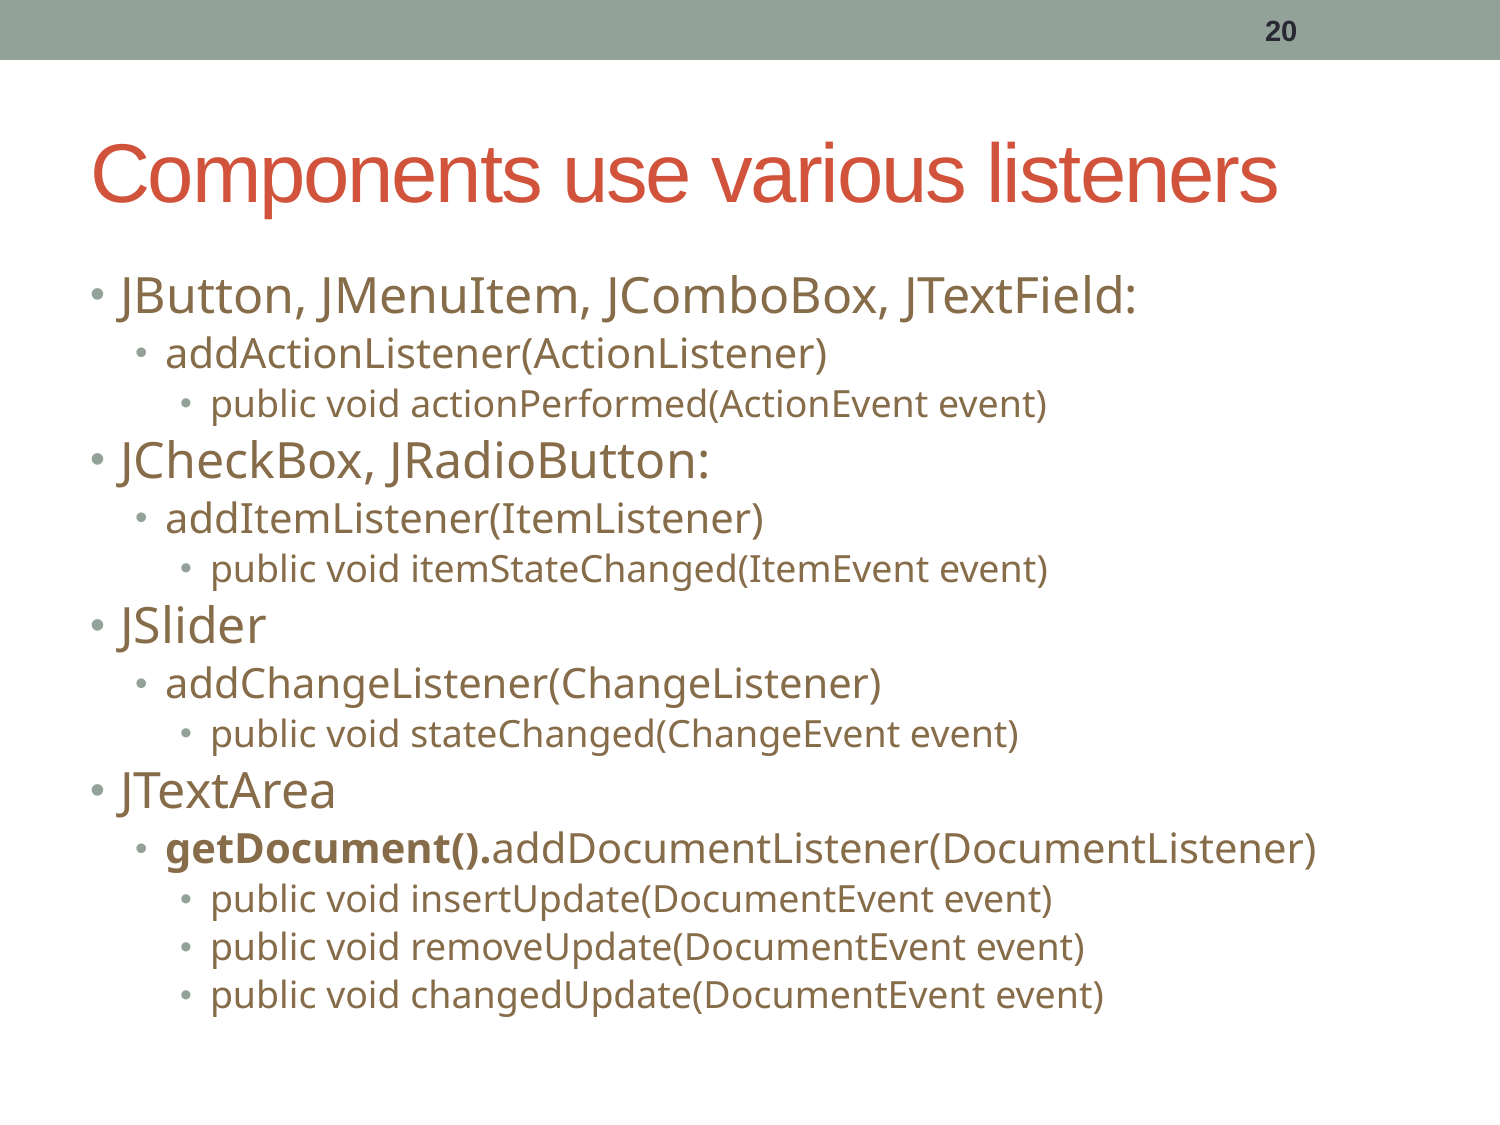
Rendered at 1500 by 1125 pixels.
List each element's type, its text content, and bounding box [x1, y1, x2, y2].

title Components use various listeners [75, 87, 1425, 250]
list JButton, JMenuItem, JComboBox, JTextField: addActionListener(ActionListener) public void actionPerformed(ActionEvent event) JCheckBox, JRadioButton: addItemListener(ItemListener) public void itemStateChanged(ItemEvent event) JSlider addChangeListener(ChangeListener) public void stateChanged(ChangeEvent event) JTextArea getDocument().addDocumentListener(DocumentListener) public void insertUpdate(DocumentEvent event) public void removeUpdate(DocumentEvent event) public void changedUpdate(DocumentEvent event) [75, 262, 1425, 1063]
slide_number 20 [1250, 3, 1425, 57]
